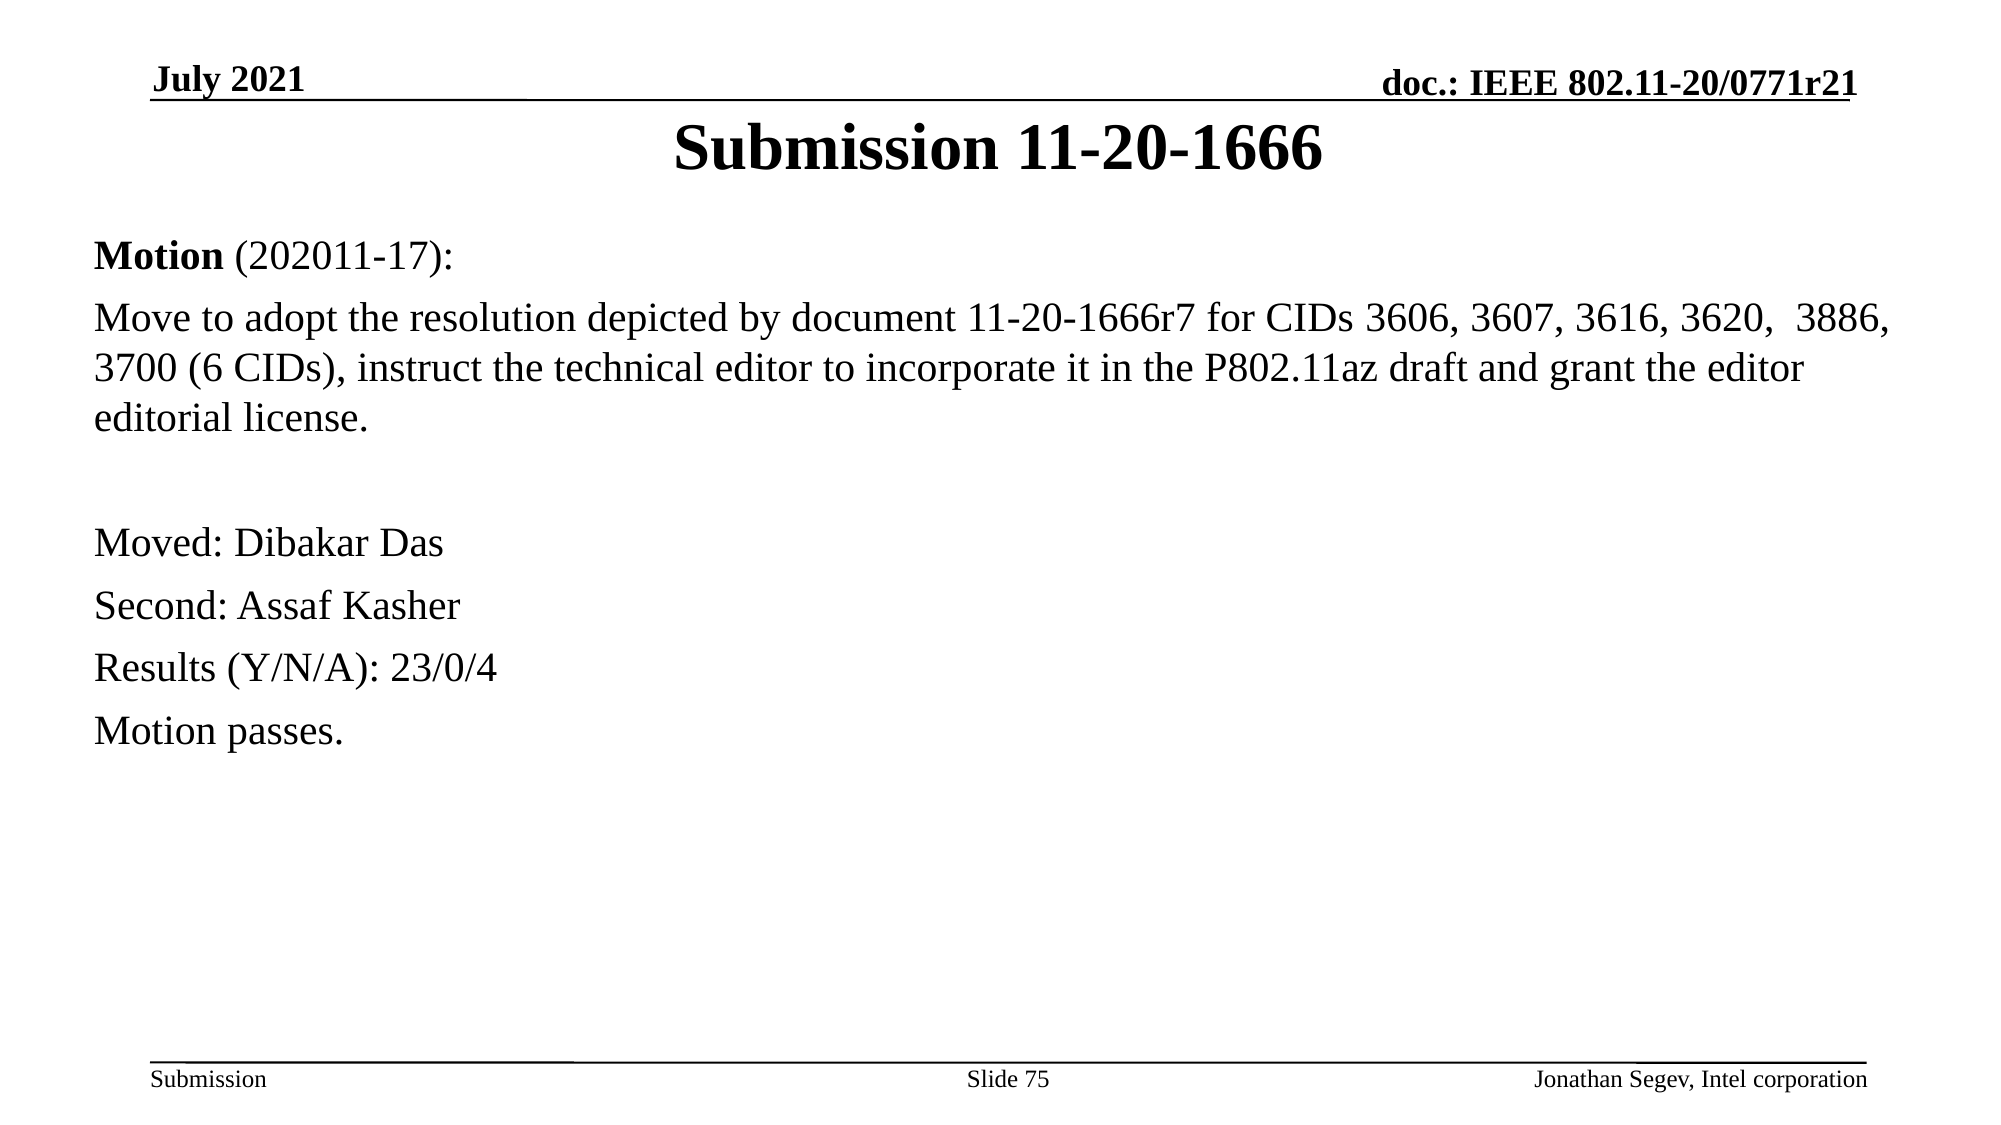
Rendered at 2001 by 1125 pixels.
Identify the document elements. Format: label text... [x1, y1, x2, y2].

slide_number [152, 54, 563, 100]
list Motion (202011-17): Move to adopt the resolution depicted by document 11-20-1666r7 for CIDs 3606, 3607, 3616, 3620, 3886, 3700 (6 CIDs), instruct the technical editor to incorporate it in the P802.11az draft and grant the editor editorial license. Moved: Dibakar Das Second: Assaf Kasher Results (Y/N/A): 23/0/4 Motion passes. [78, 219, 1922, 1000]
footer Jonathan Segev, Intel corporation [1171, 1061, 1869, 1093]
title Submission 11-20-1666 [149, 112, 1850, 173]
slide_number Slide 75 [950, 1061, 1067, 1123]
